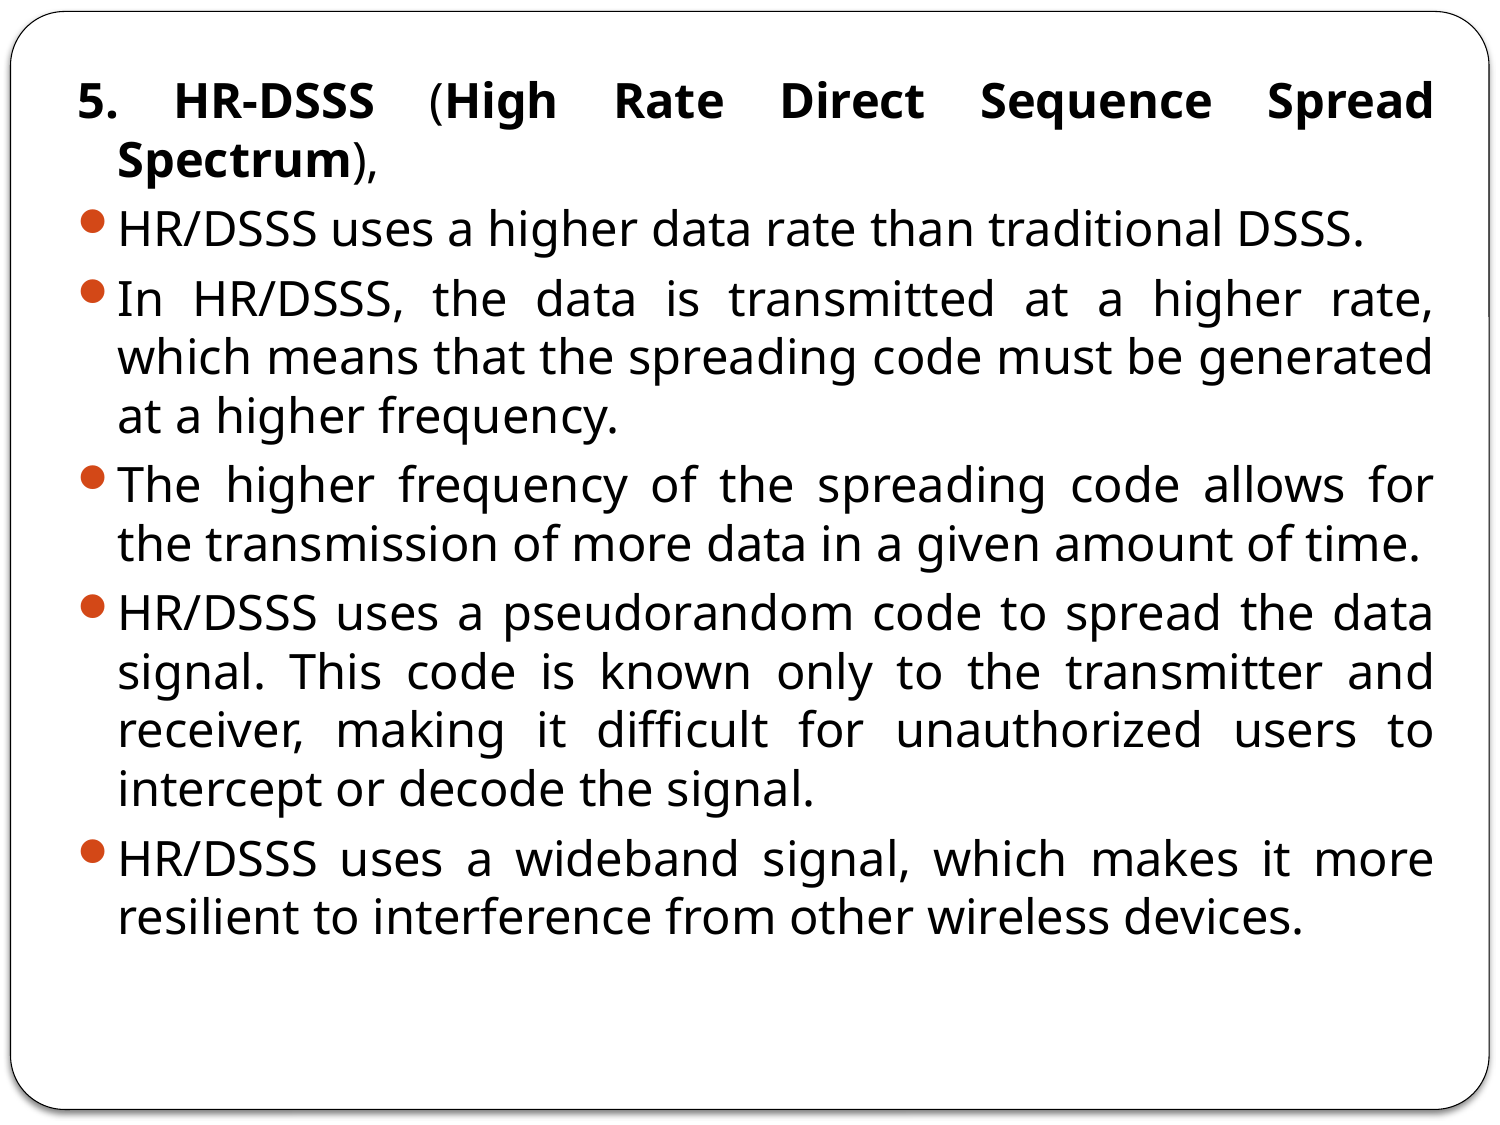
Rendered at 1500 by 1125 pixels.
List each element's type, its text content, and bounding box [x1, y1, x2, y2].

list 5. HR-DSSS (High Rate Direct Sequence Spread Spectrum), HR/DSSS uses a higher data rate than traditional DSSS. In HR/DSSS, the data is transmitted at a higher rate, which means that the spreading code must be generated at a higher frequency. The higher frequency of the spreading code allows for the transmission of more data in a given amount of time. HR/DSSS uses a pseudorandom code to spread the data signal. This code is known only to the transmitter and receiver, making it difficult for unauthorized users to intercept or decode the signal. HR/DSSS uses a wideband signal, which makes it more resilient to interference from other wireless devices. [62, 62, 1450, 1075]
